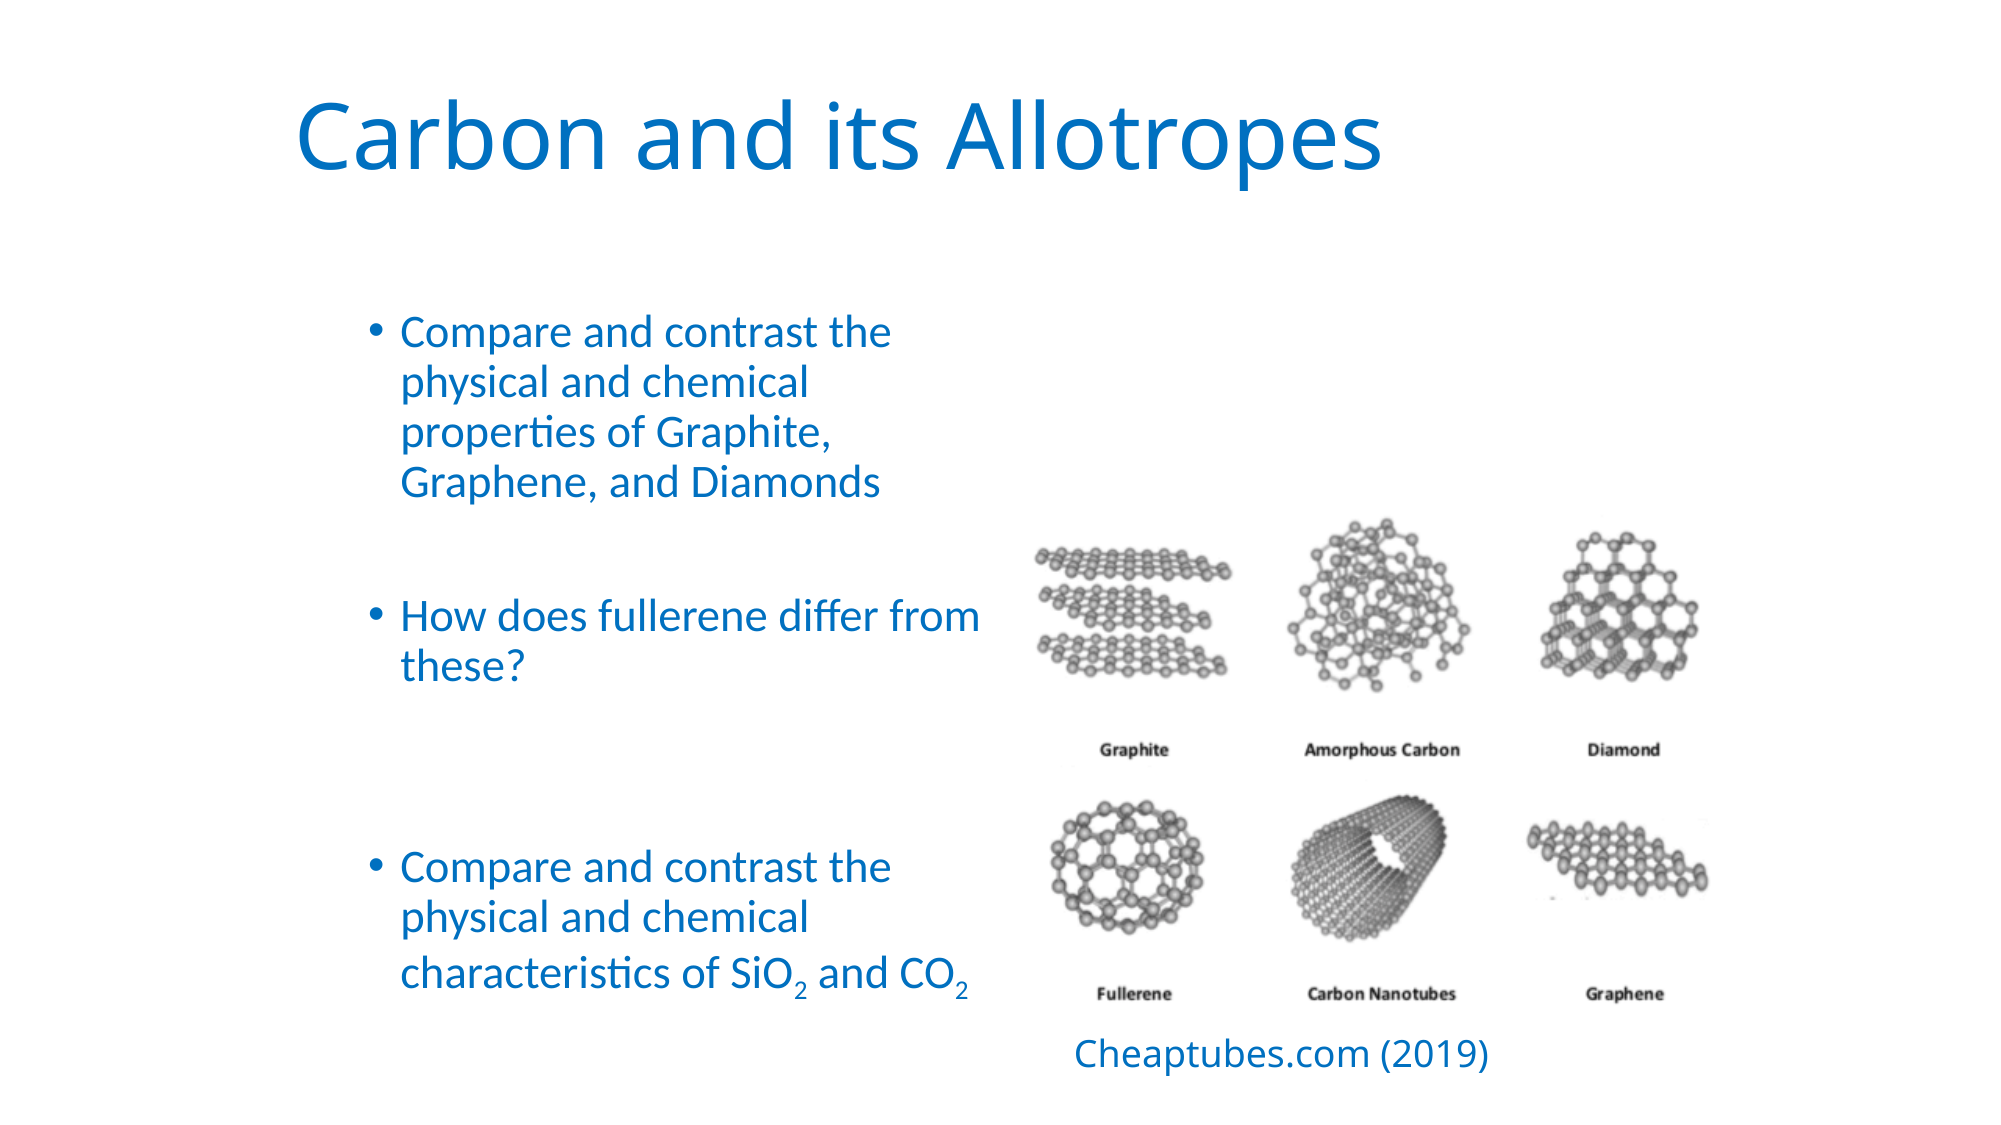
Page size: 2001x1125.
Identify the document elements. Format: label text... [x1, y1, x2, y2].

list Compare and contrast the physical and chemical properties of Graphite, Graphene, and Diamonds How does fullerene differ from these? Compare and contrast the physical and chemical characteristics of SiO2 and CO2 [353, 299, 1012, 1014]
title Carbon and its Allotropes [279, 31, 1574, 249]
picture [978, 503, 1750, 1038]
text_box Cheaptubes.com (2019) [1059, 1038, 1721, 1083]
